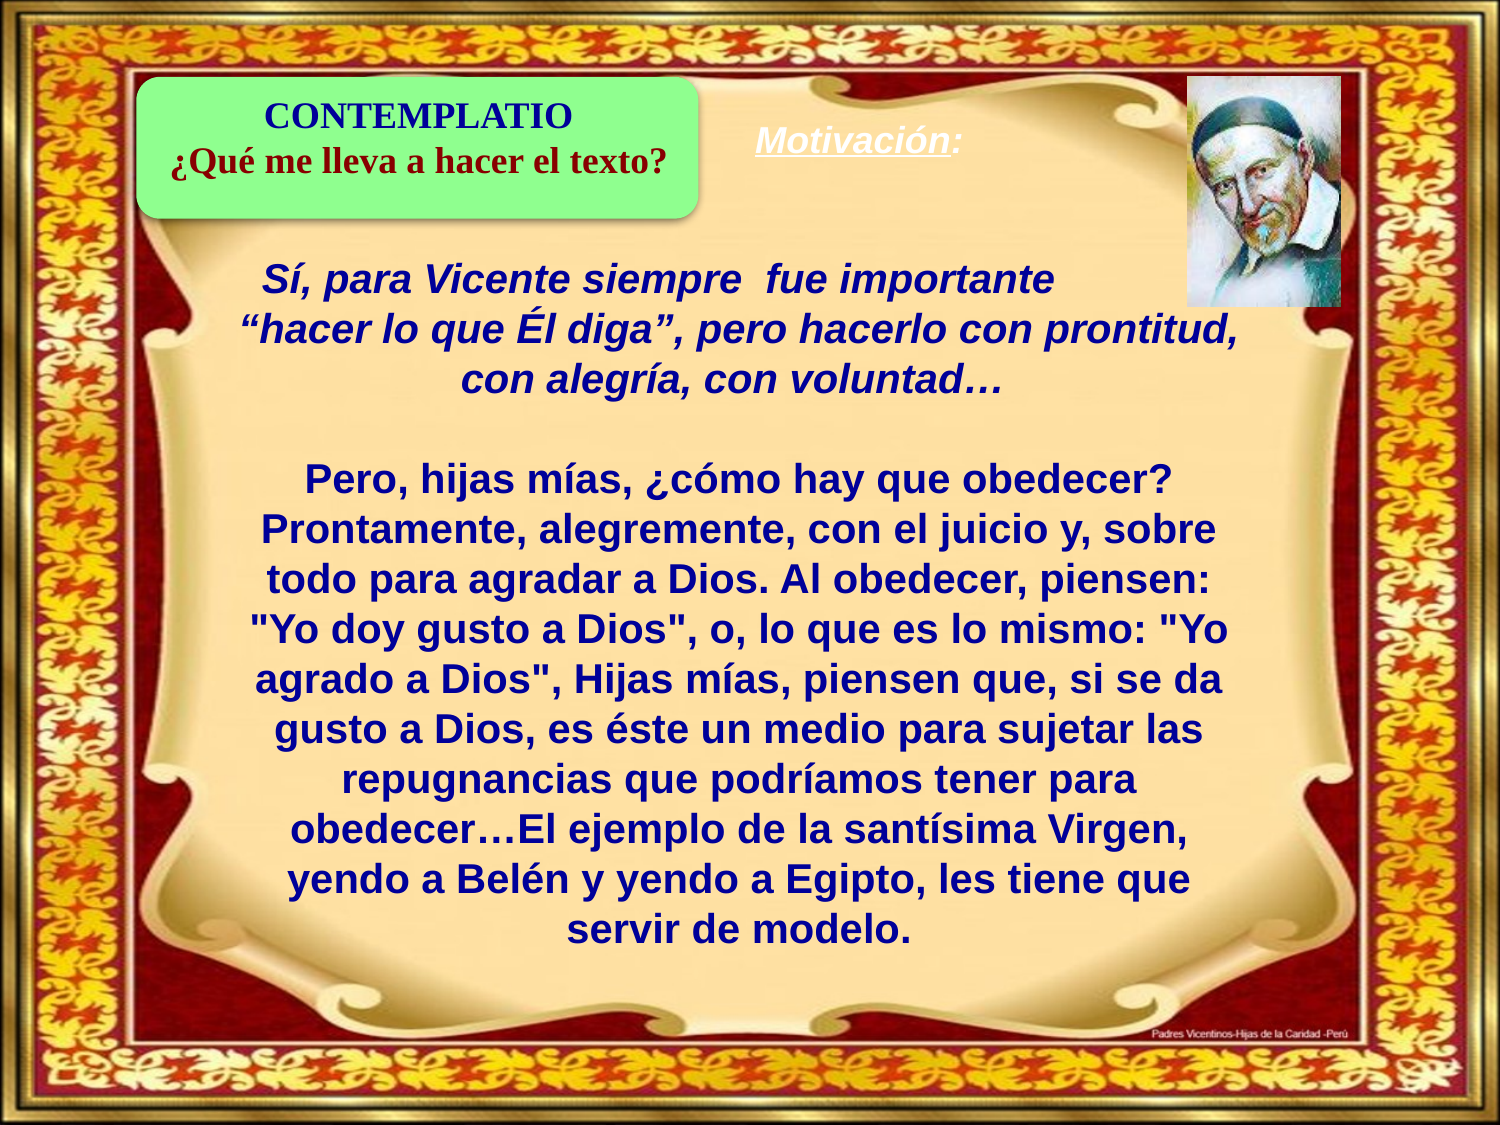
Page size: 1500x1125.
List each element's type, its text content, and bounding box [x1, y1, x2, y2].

text_box CONTEMPLATIO ¿Qué me lleva a hacer el texto? [136, 76, 699, 219]
subtitle Sí, para Vicente siempre fue importante “hacer lo que Él diga”, pero hacerlo con prontitud, con alegría, con voluntad… Pero, hijas mías, ¿cómo hay que obedecer? Prontamente, alegremente, con el juicio y, sobre todo para agradar a Dios. Al obedecer, piensen: "Yo doy gusto a Dios", o, lo que es lo mismo: "Yo agrado a Dios", Hijas mías, piensen que, si se da gusto a Dios, es éste un medio para sujetar las repugnancias que podríamos tener para obedecer…El ejemplo de la santísima Virgen, yendo a Belén y yendo a Egipto, les tiene que servir de modelo. [213, 243, 1265, 909]
text_box Motivación: [740, 108, 989, 169]
picture [0, 0, 1500, 1125]
